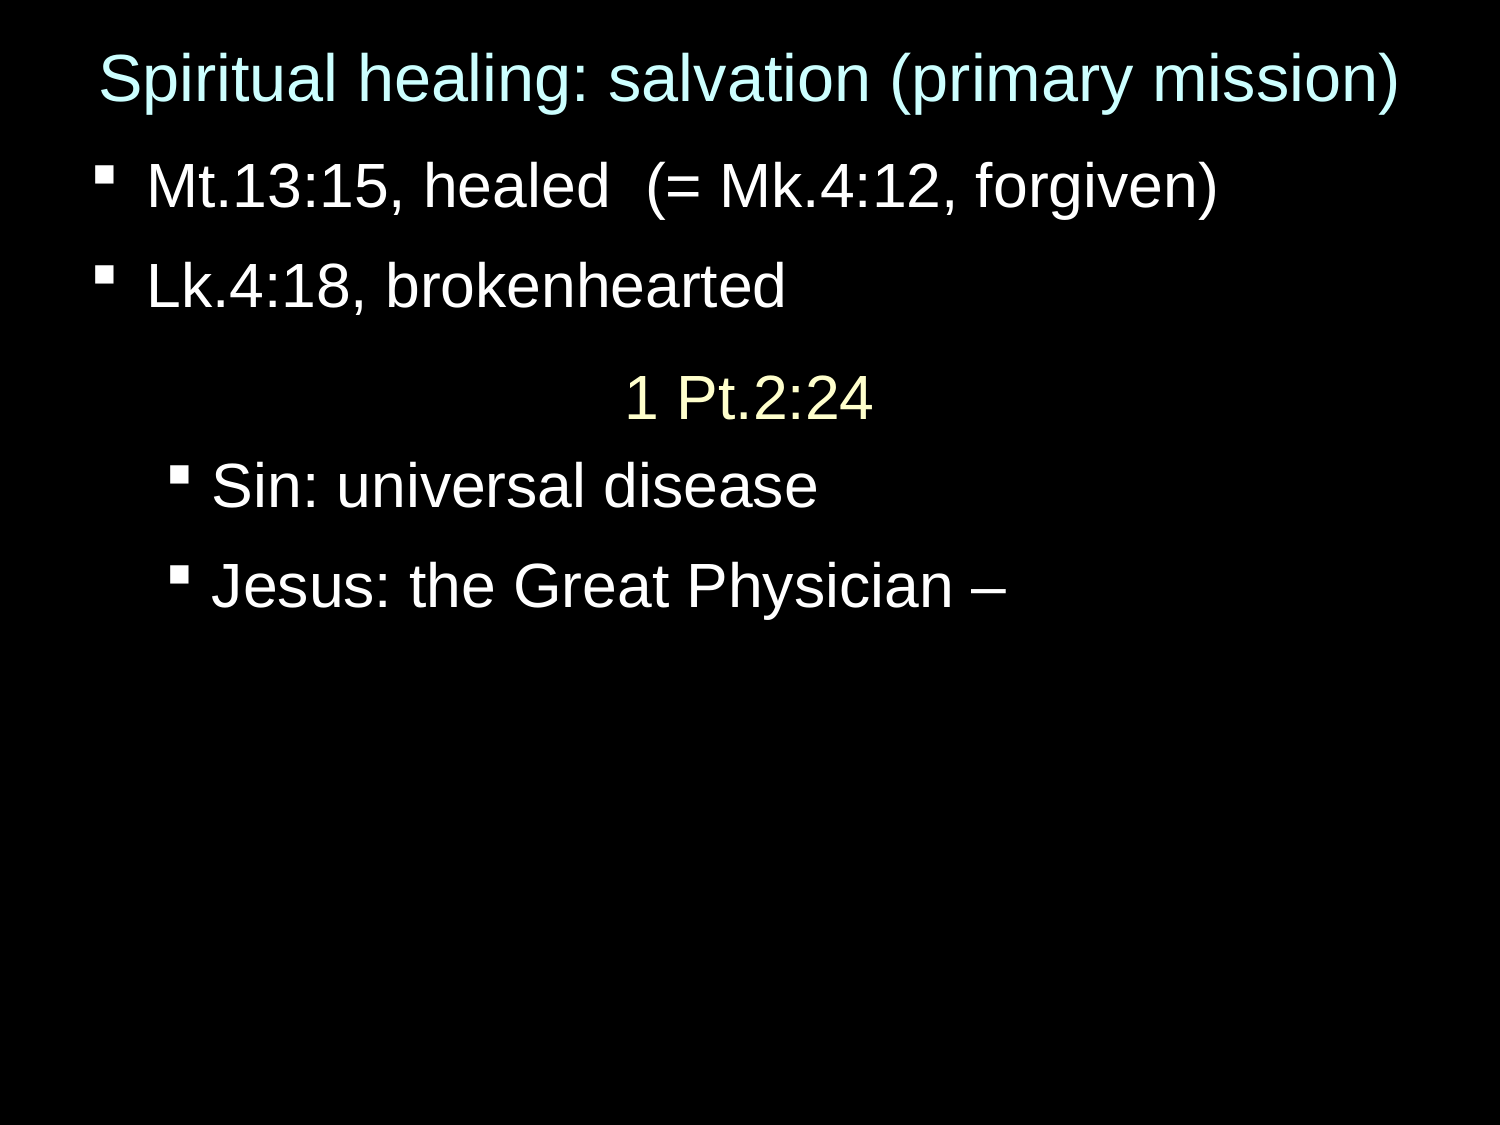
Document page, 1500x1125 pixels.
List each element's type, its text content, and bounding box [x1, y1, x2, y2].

list Mt.13:15, healed (= Mk.4:12, forgiven) Lk.4:18, brokenhearted 1 Pt.2:24 Sin: universal disease Jesus: the Great Physician – [75, 137, 1425, 1025]
title Spiritual healing: salvation (primary mission) [0, 0, 1500, 150]
